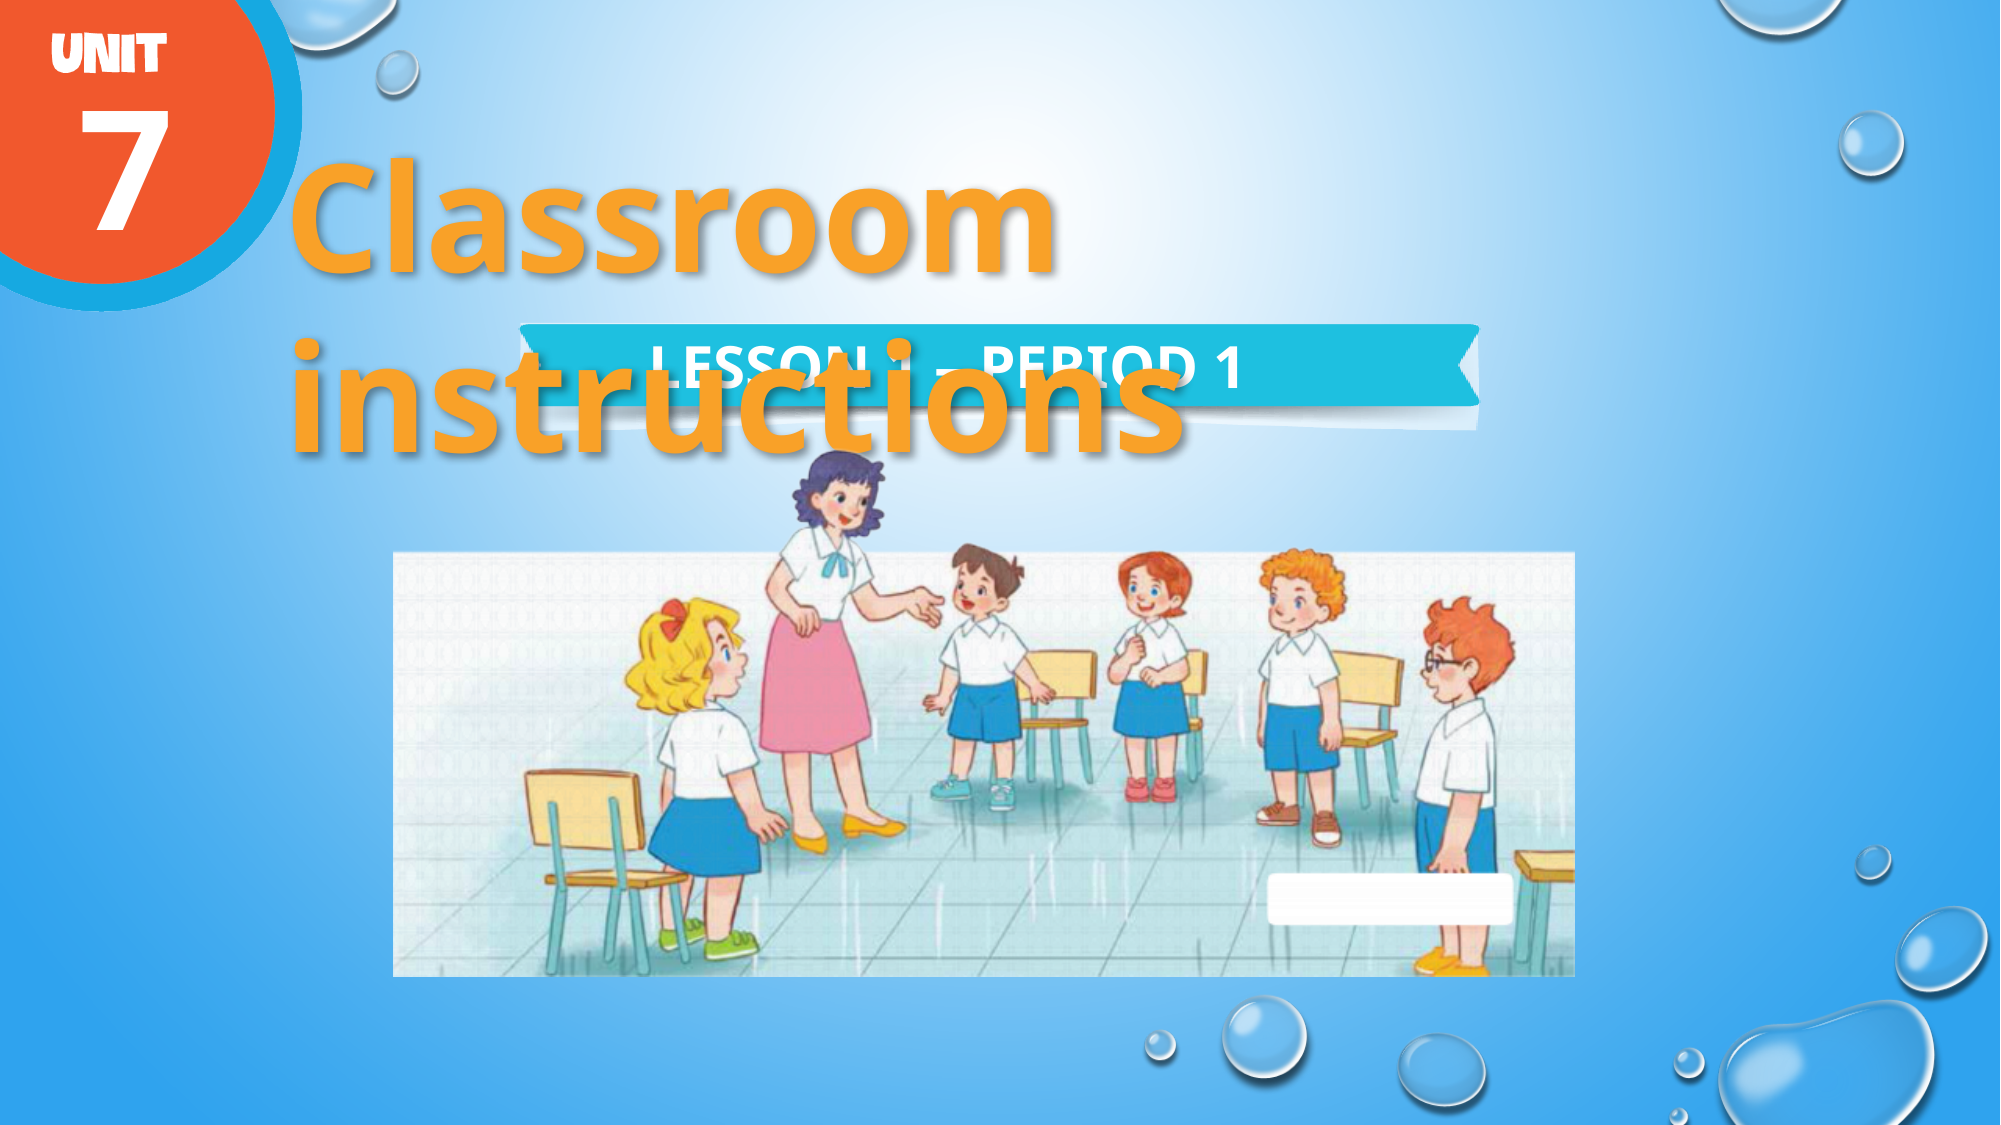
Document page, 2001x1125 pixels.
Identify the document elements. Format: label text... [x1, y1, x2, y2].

picture [0, 0, 2000, 1125]
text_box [517, 322, 1483, 431]
text_box Classroom instructions [269, 114, 2000, 490]
